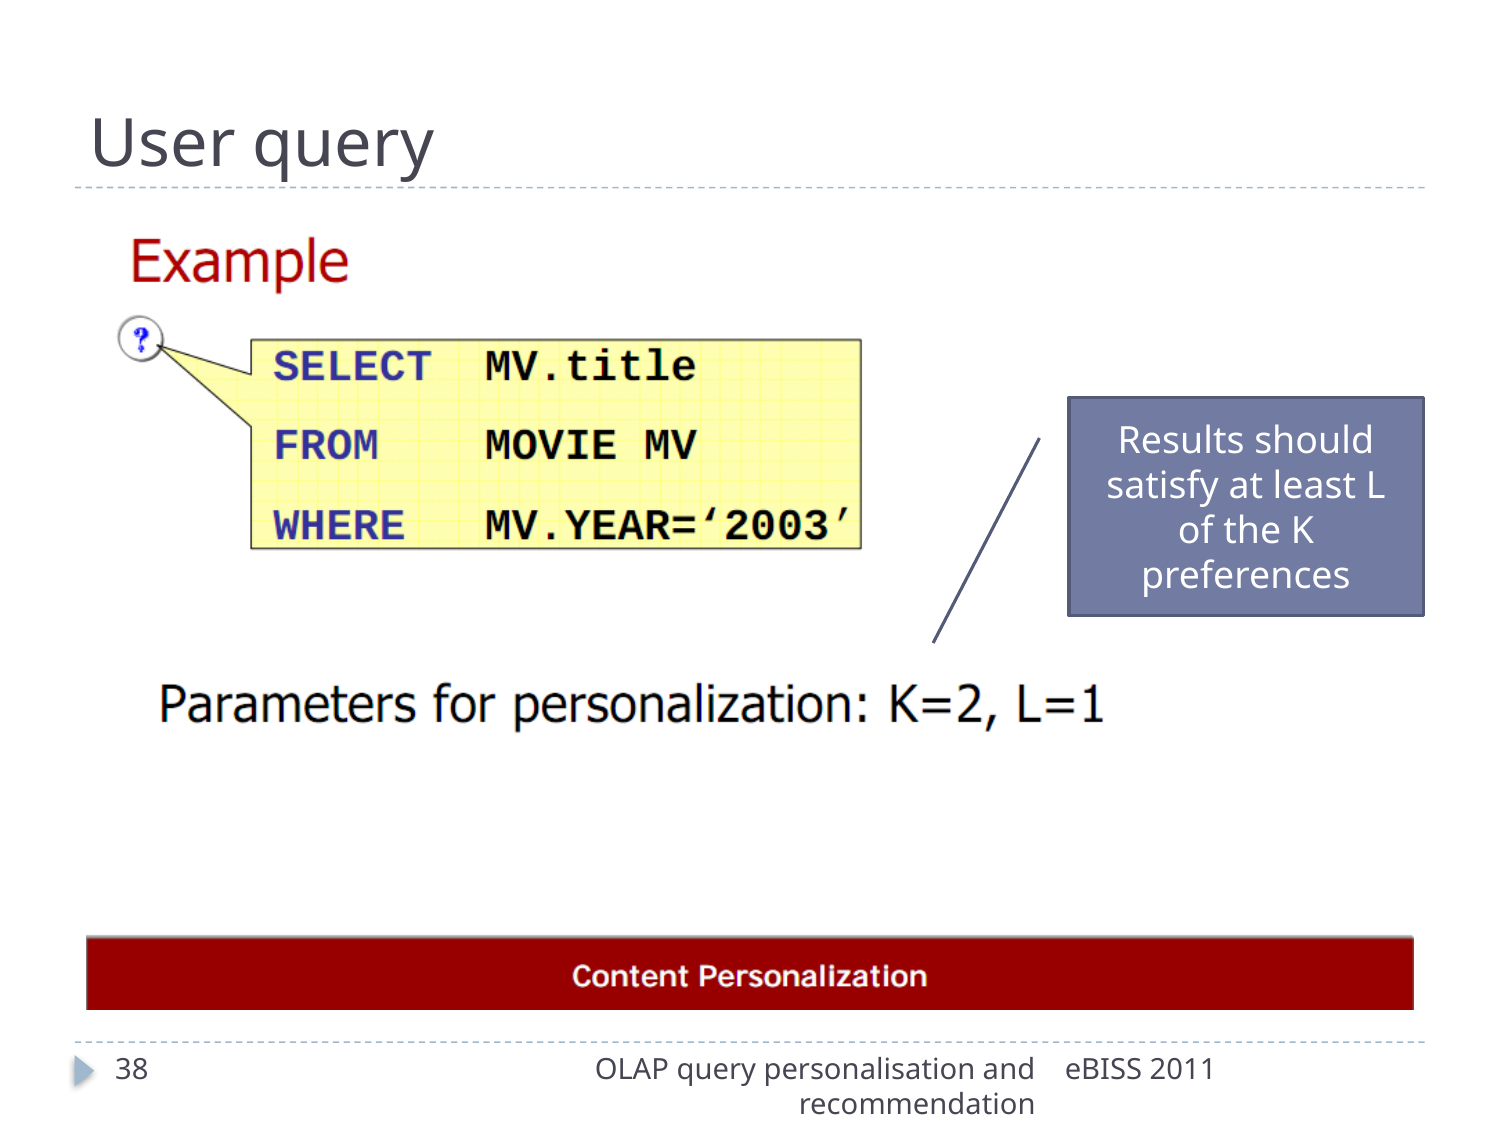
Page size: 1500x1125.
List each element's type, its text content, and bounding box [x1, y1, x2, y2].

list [86, 199, 1414, 1011]
slide_number eBISS 2011 [1050, 1042, 1426, 1103]
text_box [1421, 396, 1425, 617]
title User query [75, 24, 1425, 188]
slide_number 38 [100, 1042, 426, 1103]
footer OLAP query personalisation and recommendation [475, 1042, 1050, 1103]
